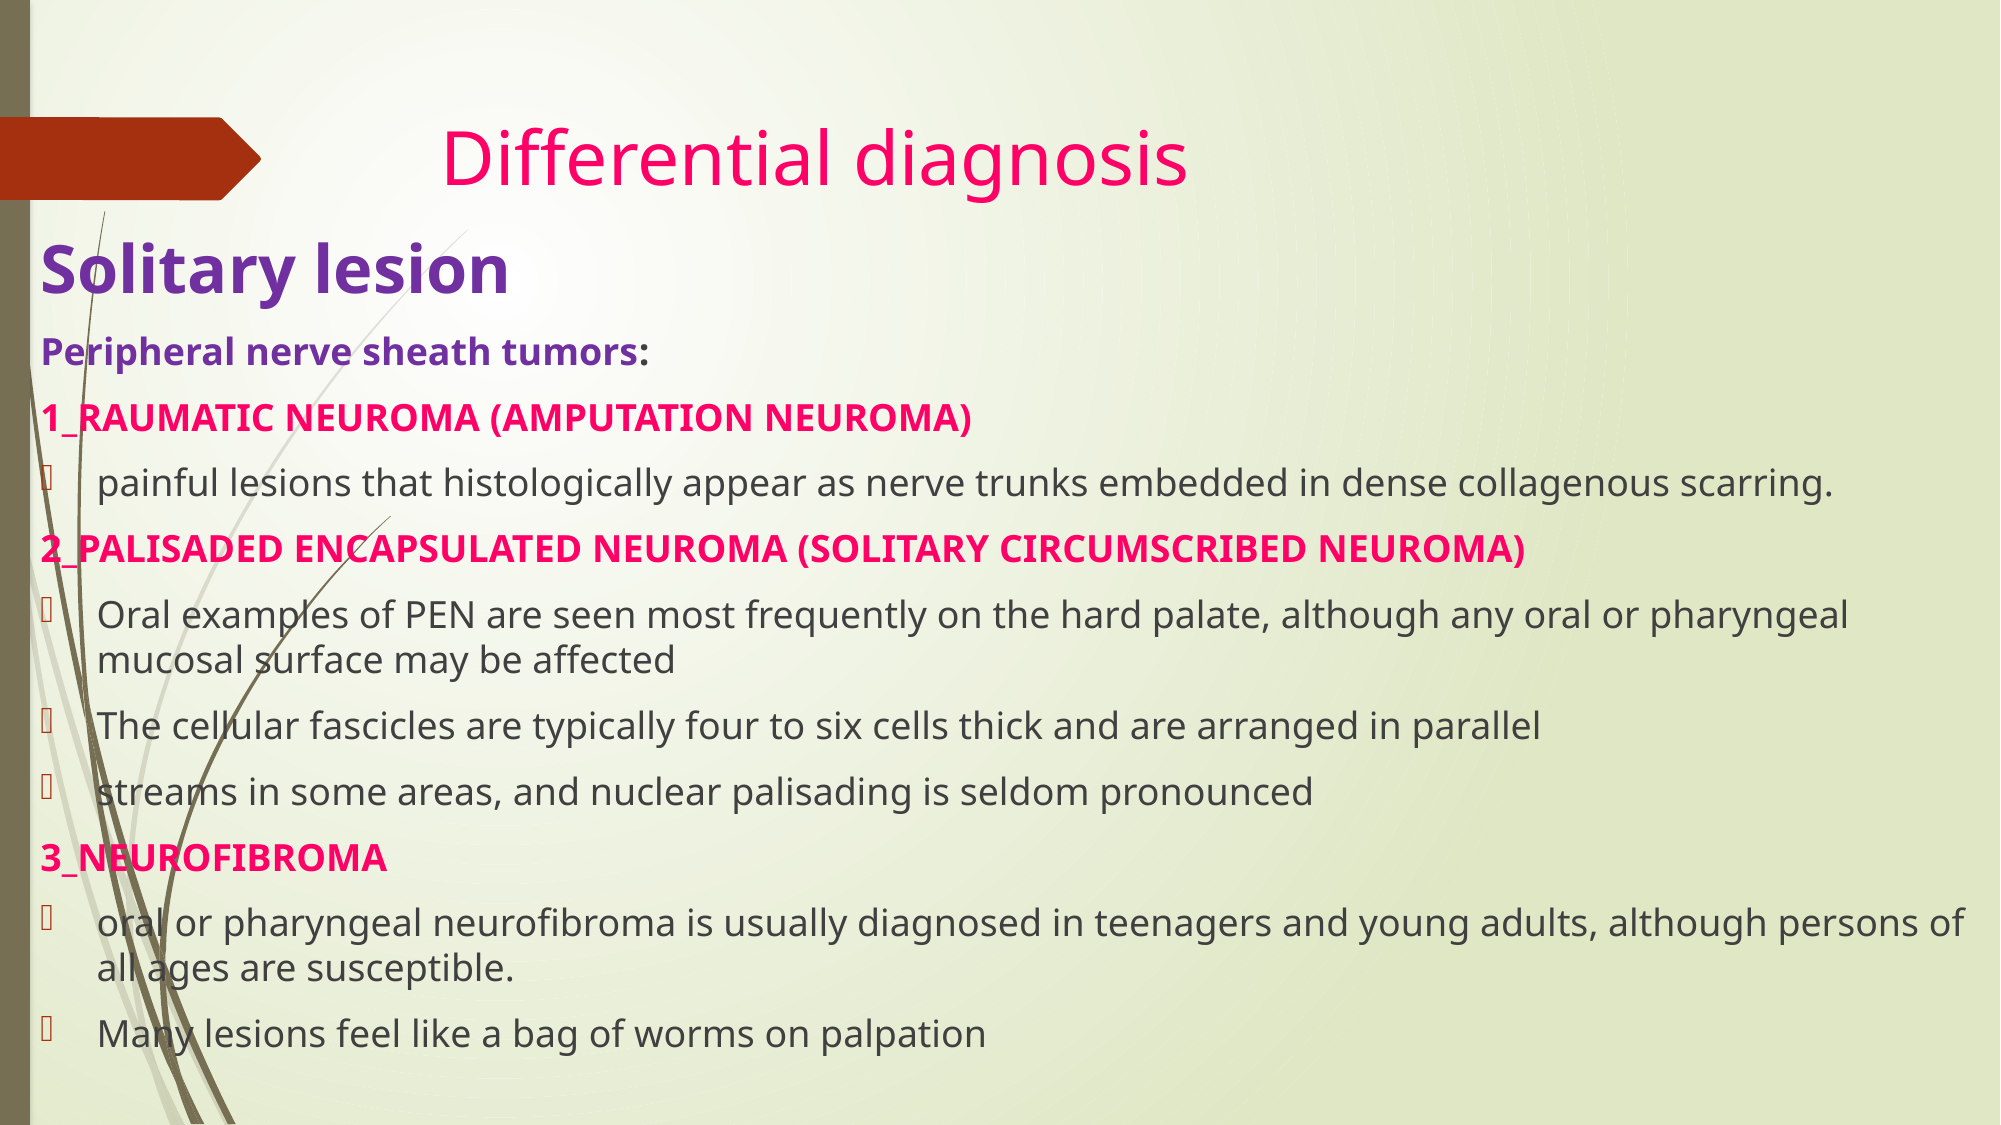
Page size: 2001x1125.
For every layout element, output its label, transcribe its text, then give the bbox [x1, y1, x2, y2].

title Differential diagnosis [425, 102, 1888, 219]
list Solitary lesion Peripheral nerve sheath tumors: 1_RAUMATIC NEUROMA (AMPUTATION NEUROMA) painful lesions that histologically appear as nerve trunks embedded in dense collagenous scarring. 2_PALISADED ENCAPSULATED NEUROMA (SOLITARY CIRCUMSCRIBED NEUROMA) Oral examples of PEN are seen most frequently on the hard palate, although any oral or pharyngeal mucosal surface may be affected The cellular fascicles are typically four to six cells thick and are arranged in parallel streams in some areas, and nuclear palisading is seldom pronounced 3_NEUROFIBROMA oral or pharyngeal neurofibroma is usually diagnosed in teenagers and young adults, although persons of all ages are susceptible. Many lesions feel like a bag of worms on palpation [25, 219, 2000, 1125]
